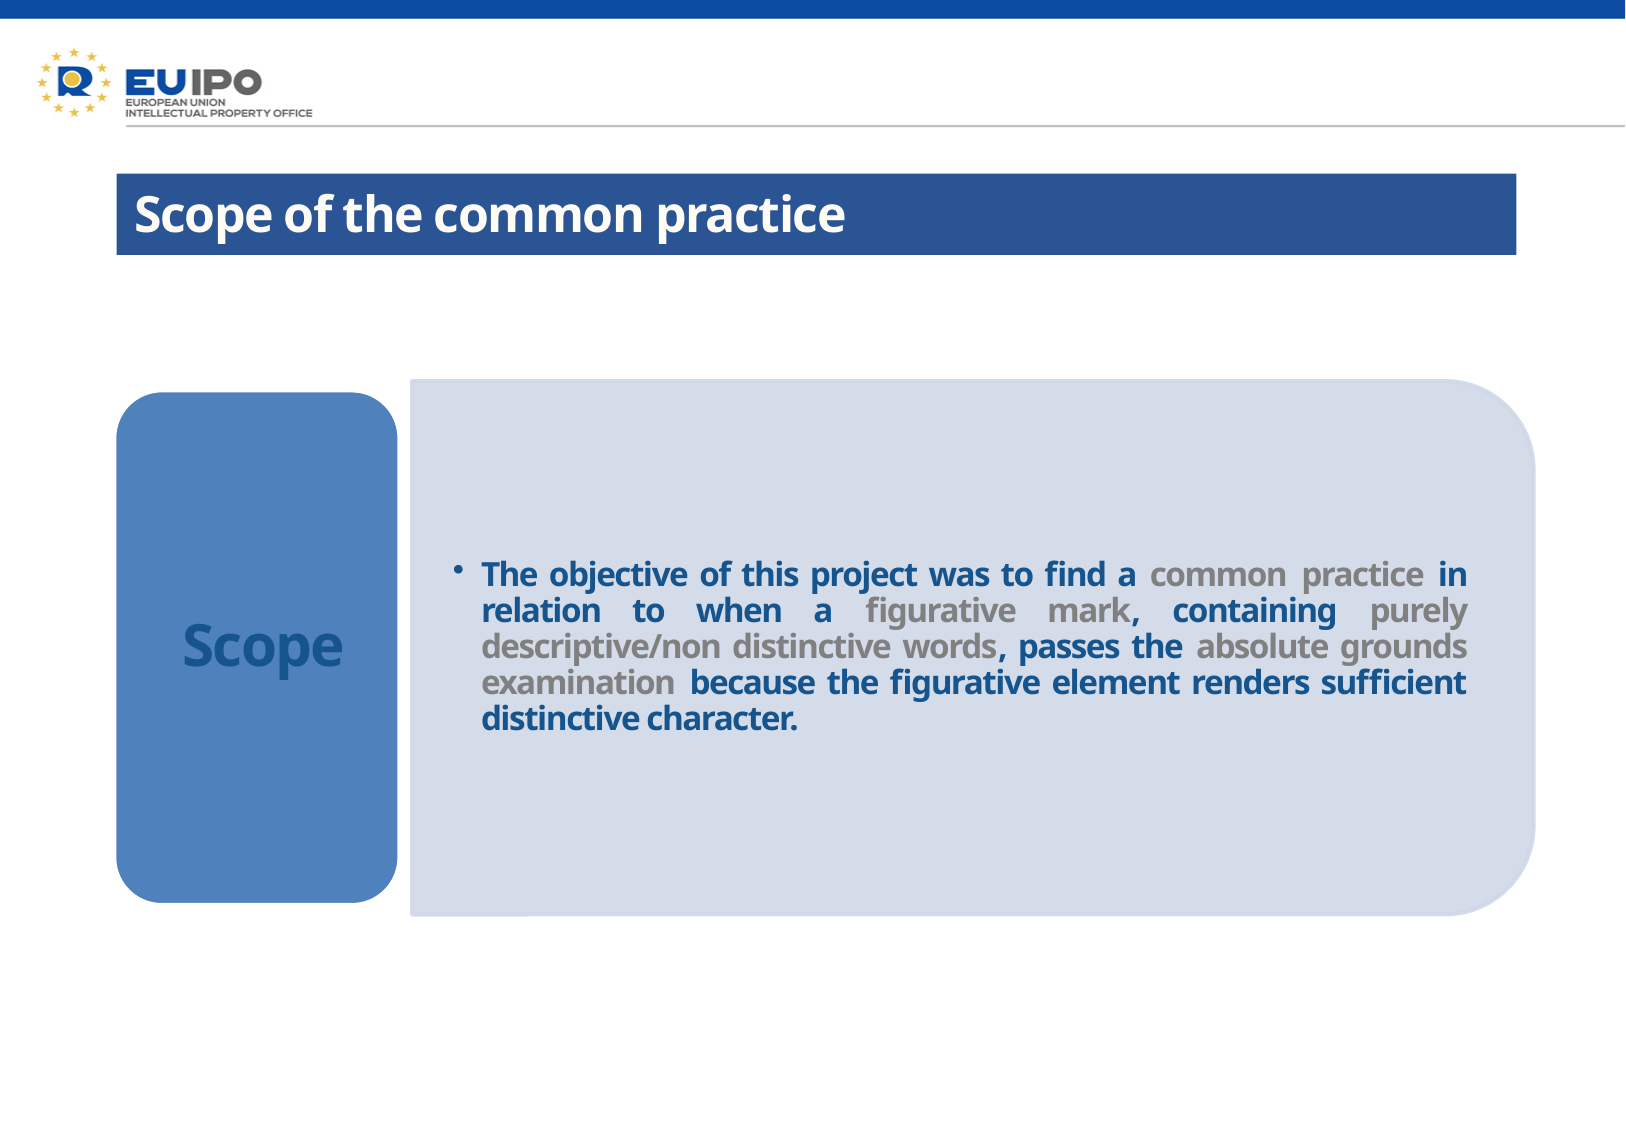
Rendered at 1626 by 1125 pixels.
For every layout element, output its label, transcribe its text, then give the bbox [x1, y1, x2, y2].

picture [0, 0, 1626, 1125]
text_box Scope of the common practice [134, 184, 1492, 242]
text_box [116, 173, 1517, 255]
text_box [114, 314, 1547, 982]
